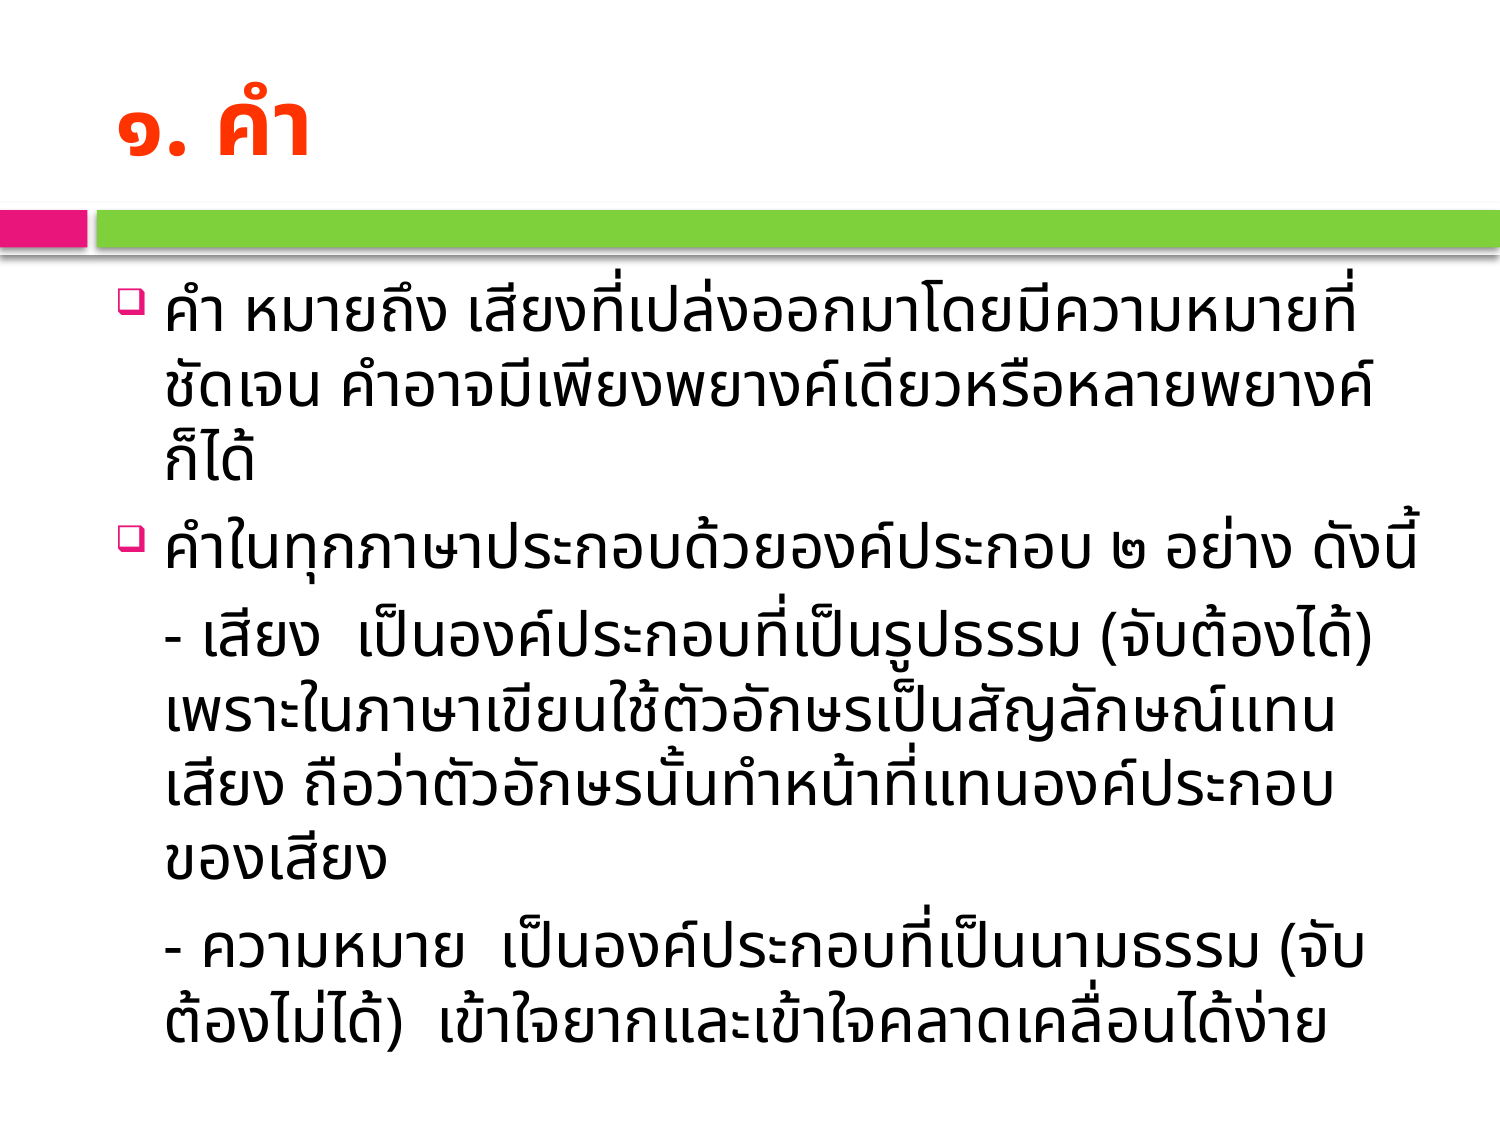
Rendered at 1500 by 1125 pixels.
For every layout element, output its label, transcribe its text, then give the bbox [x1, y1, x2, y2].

list คำ หมายถึง เสียงที่เปล่งออกมาโดยมีความหมายที่ชัดเจน คำอาจมีเพียงพยางค์เดียวหรือหลายพยางค์ก็ได้ คำในทุกภาษาประกอบด้วยองค์ประกอบ ๒ อย่าง ดังนี้ - เสียง เป็นองค์ประกอบที่เป็นรูปธรรม (จับต้องได้) เพราะในภาษาเขียนใช้ตัวอักษรเป็นสัญลักษณ์แทนเสียง ถือว่าตัวอักษรนั้นทำหน้าที่แทนองค์ประกอบของเสียง - ความหมาย เป็นองค์ประกอบที่เป็นนามธรรม (จับต้องไม่ได้) เข้าใจยากและเข้าใจคลาดเคลื่อนได้ง่าย [100, 262, 1438, 1083]
title ๑. คำ [100, 37, 1438, 200]
